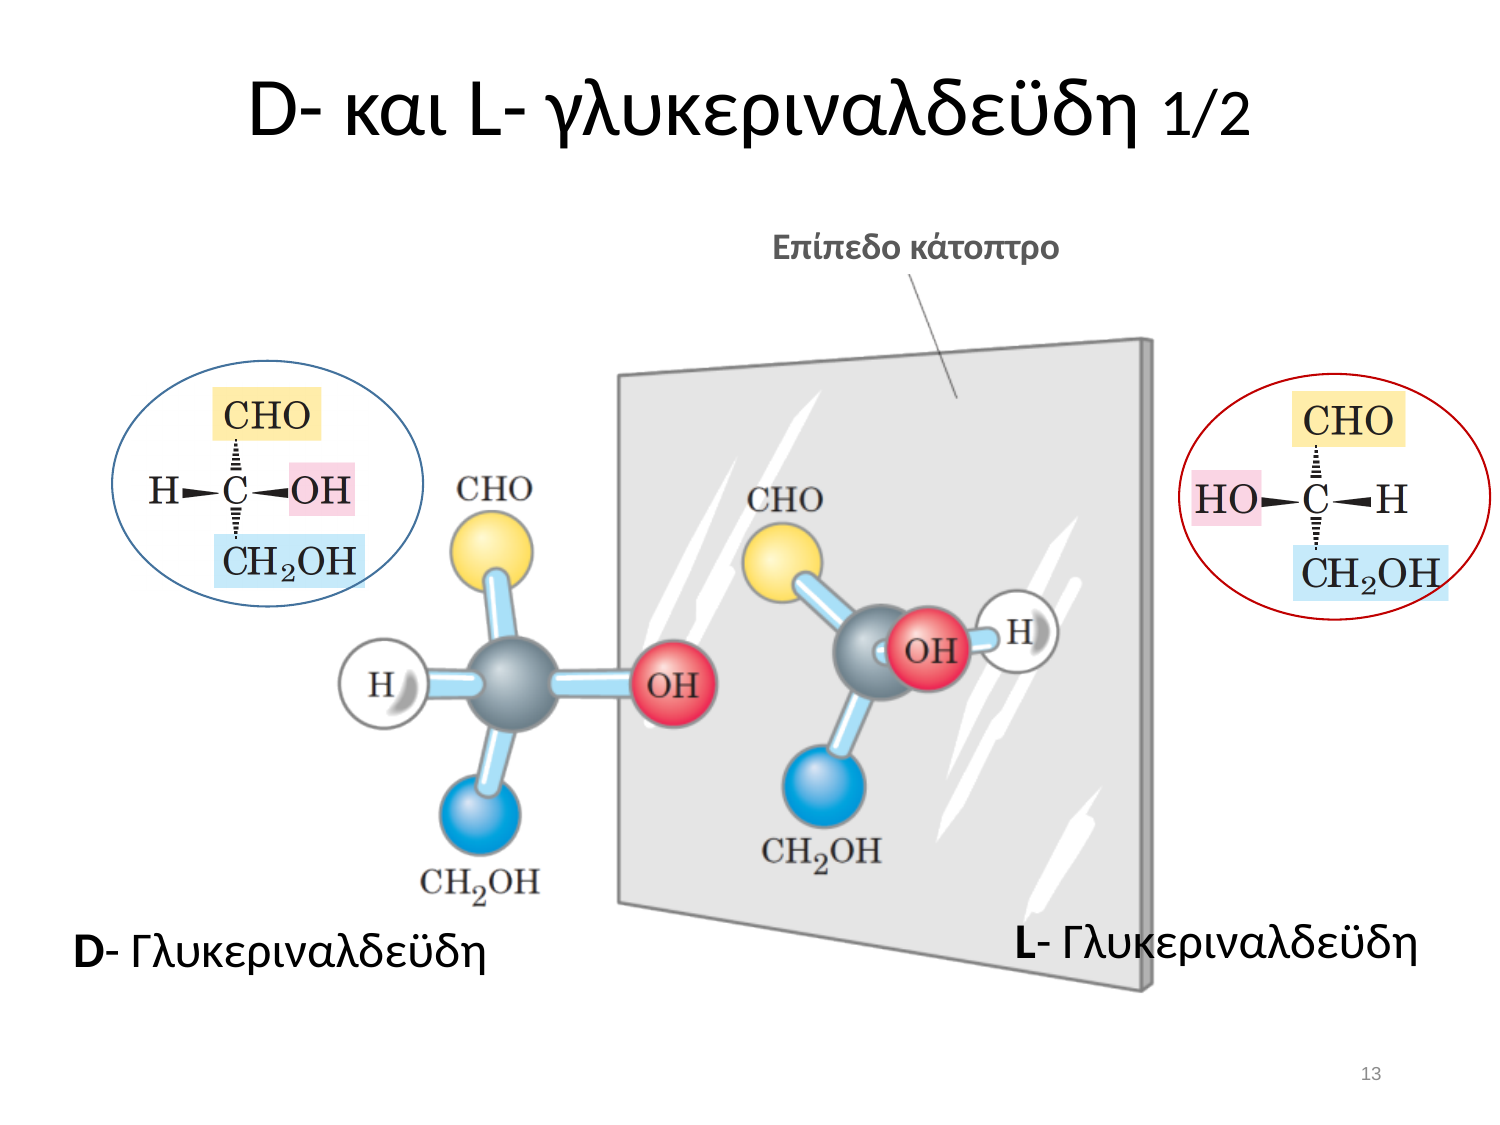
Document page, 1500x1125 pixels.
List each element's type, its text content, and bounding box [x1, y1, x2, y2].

title D- και L- γλυκεριναλδεϋδη 1/2 [103, 0, 1397, 218]
picture [1182, 384, 1454, 607]
text_box [179, 359, 313, 381]
picture [131, 381, 369, 591]
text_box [313, 202, 1183, 1009]
text_box [111, 423, 131, 545]
text_box [189, 591, 313, 608]
slide_number 12 [1059, 1042, 1397, 1103]
text_box [1454, 416, 1492, 577]
text_box D- Γλυκεριναλδεϋδη [58, 910, 313, 986]
text_box [1269, 372, 1400, 384]
text_box L- Γλυκεριναλδεϋδη [1183, 901, 1434, 977]
text_box [1263, 607, 1407, 621]
